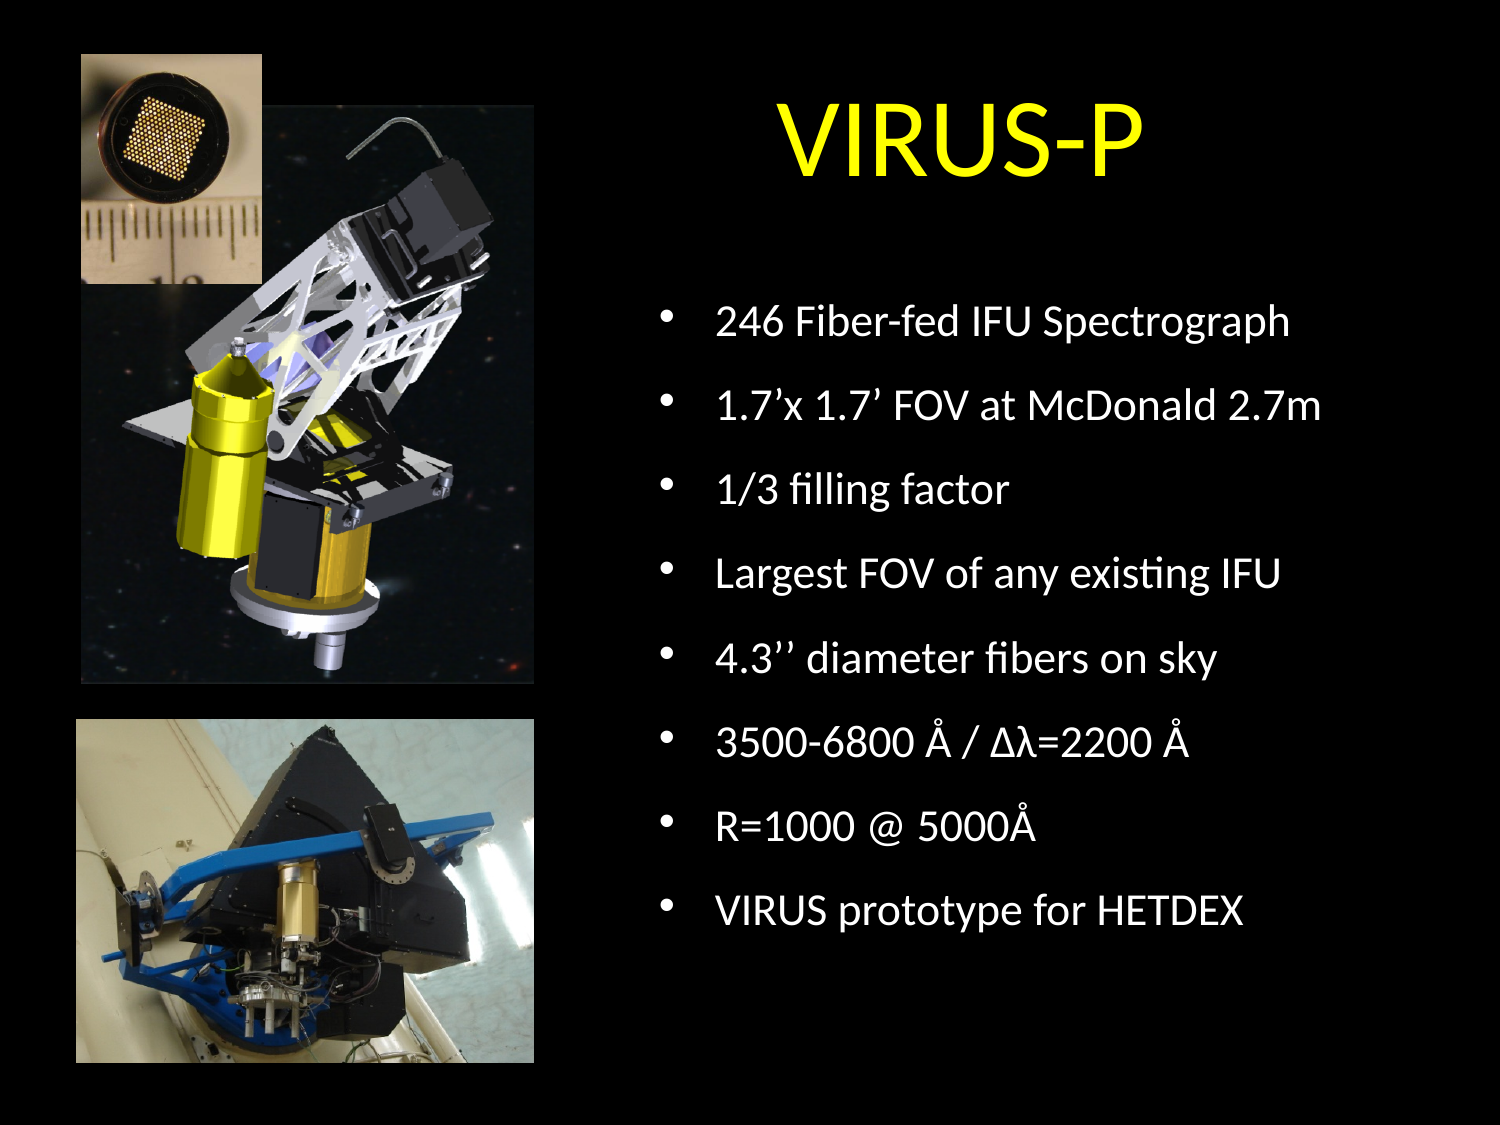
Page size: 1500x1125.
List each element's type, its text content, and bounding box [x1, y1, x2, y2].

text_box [81, 54, 534, 684]
title VIRUS-P [317, 37, 1500, 225]
list 246 Fiber-fed IFU Spectrograph 1.7’x 1.7’ FOV at McDonald 2.7m 1/3 filling factor Largest FOV of any existing IFU 4.3’’ diameter fibers on sky 3500-6800 Å / Δλ=2200 Å R=1000 @ 5000Å VIRUS prototype for HETDEX [643, 238, 1500, 1051]
picture [76, 719, 534, 1063]
